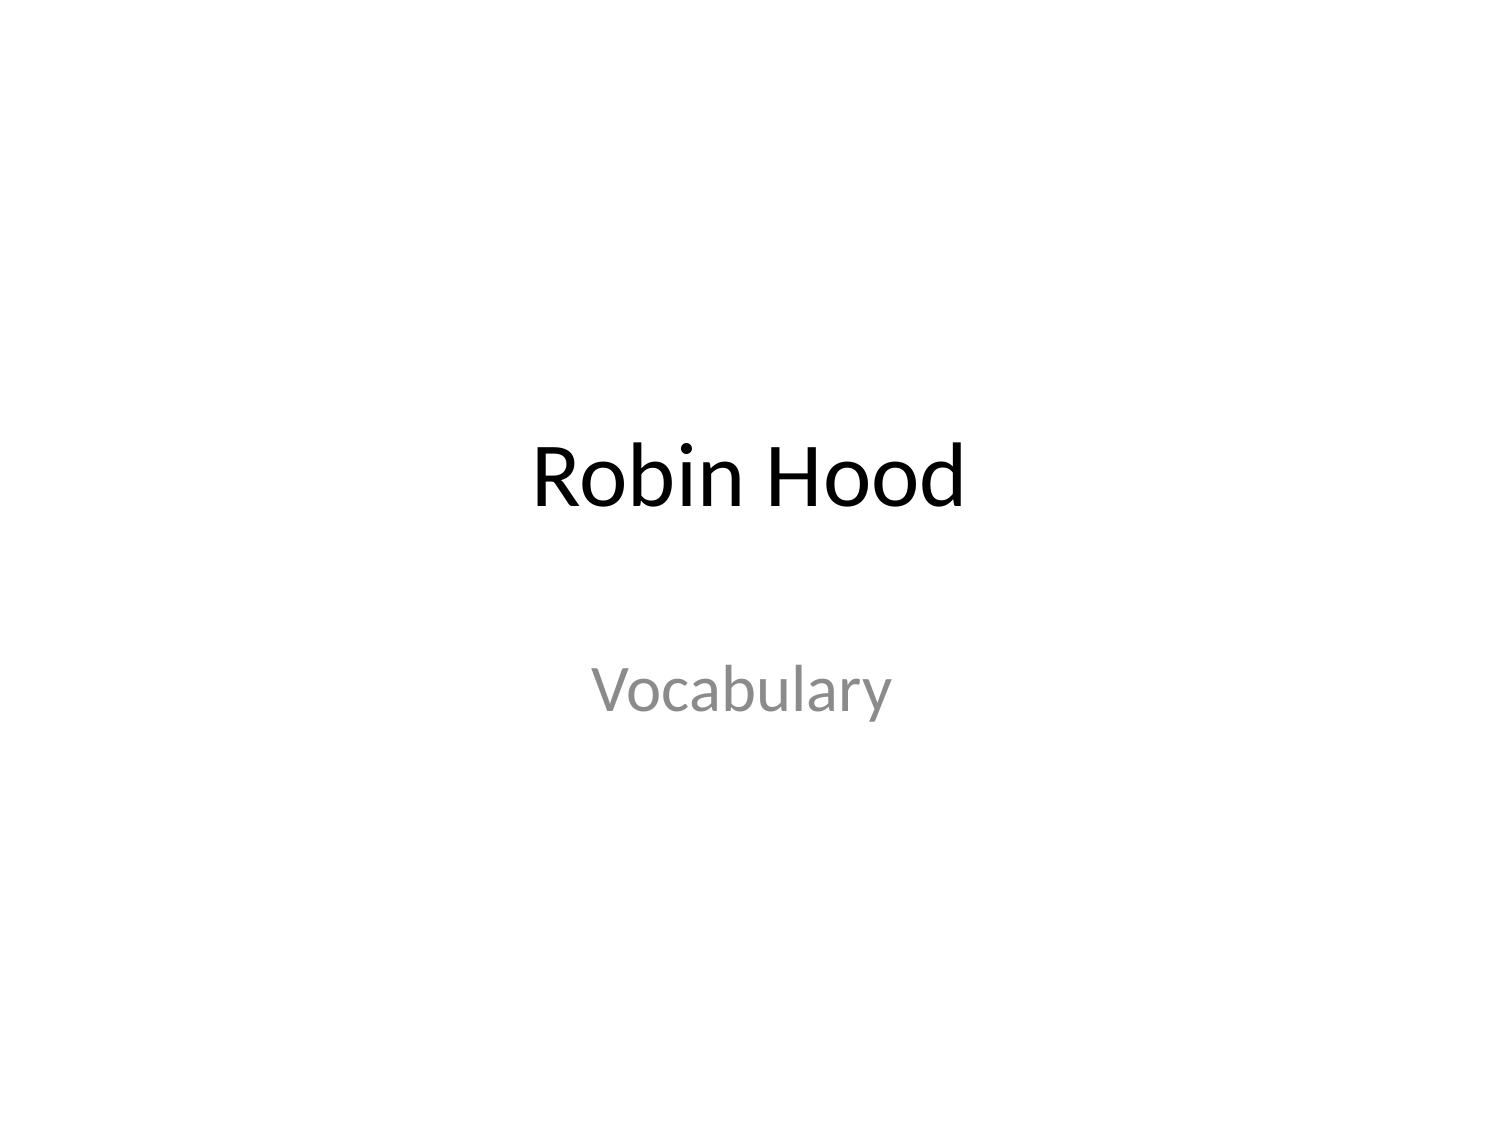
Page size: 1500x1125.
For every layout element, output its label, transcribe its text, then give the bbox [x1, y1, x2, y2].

subtitle Vocabulary [225, 637, 1275, 925]
title Robin Hood [112, 349, 1388, 591]
